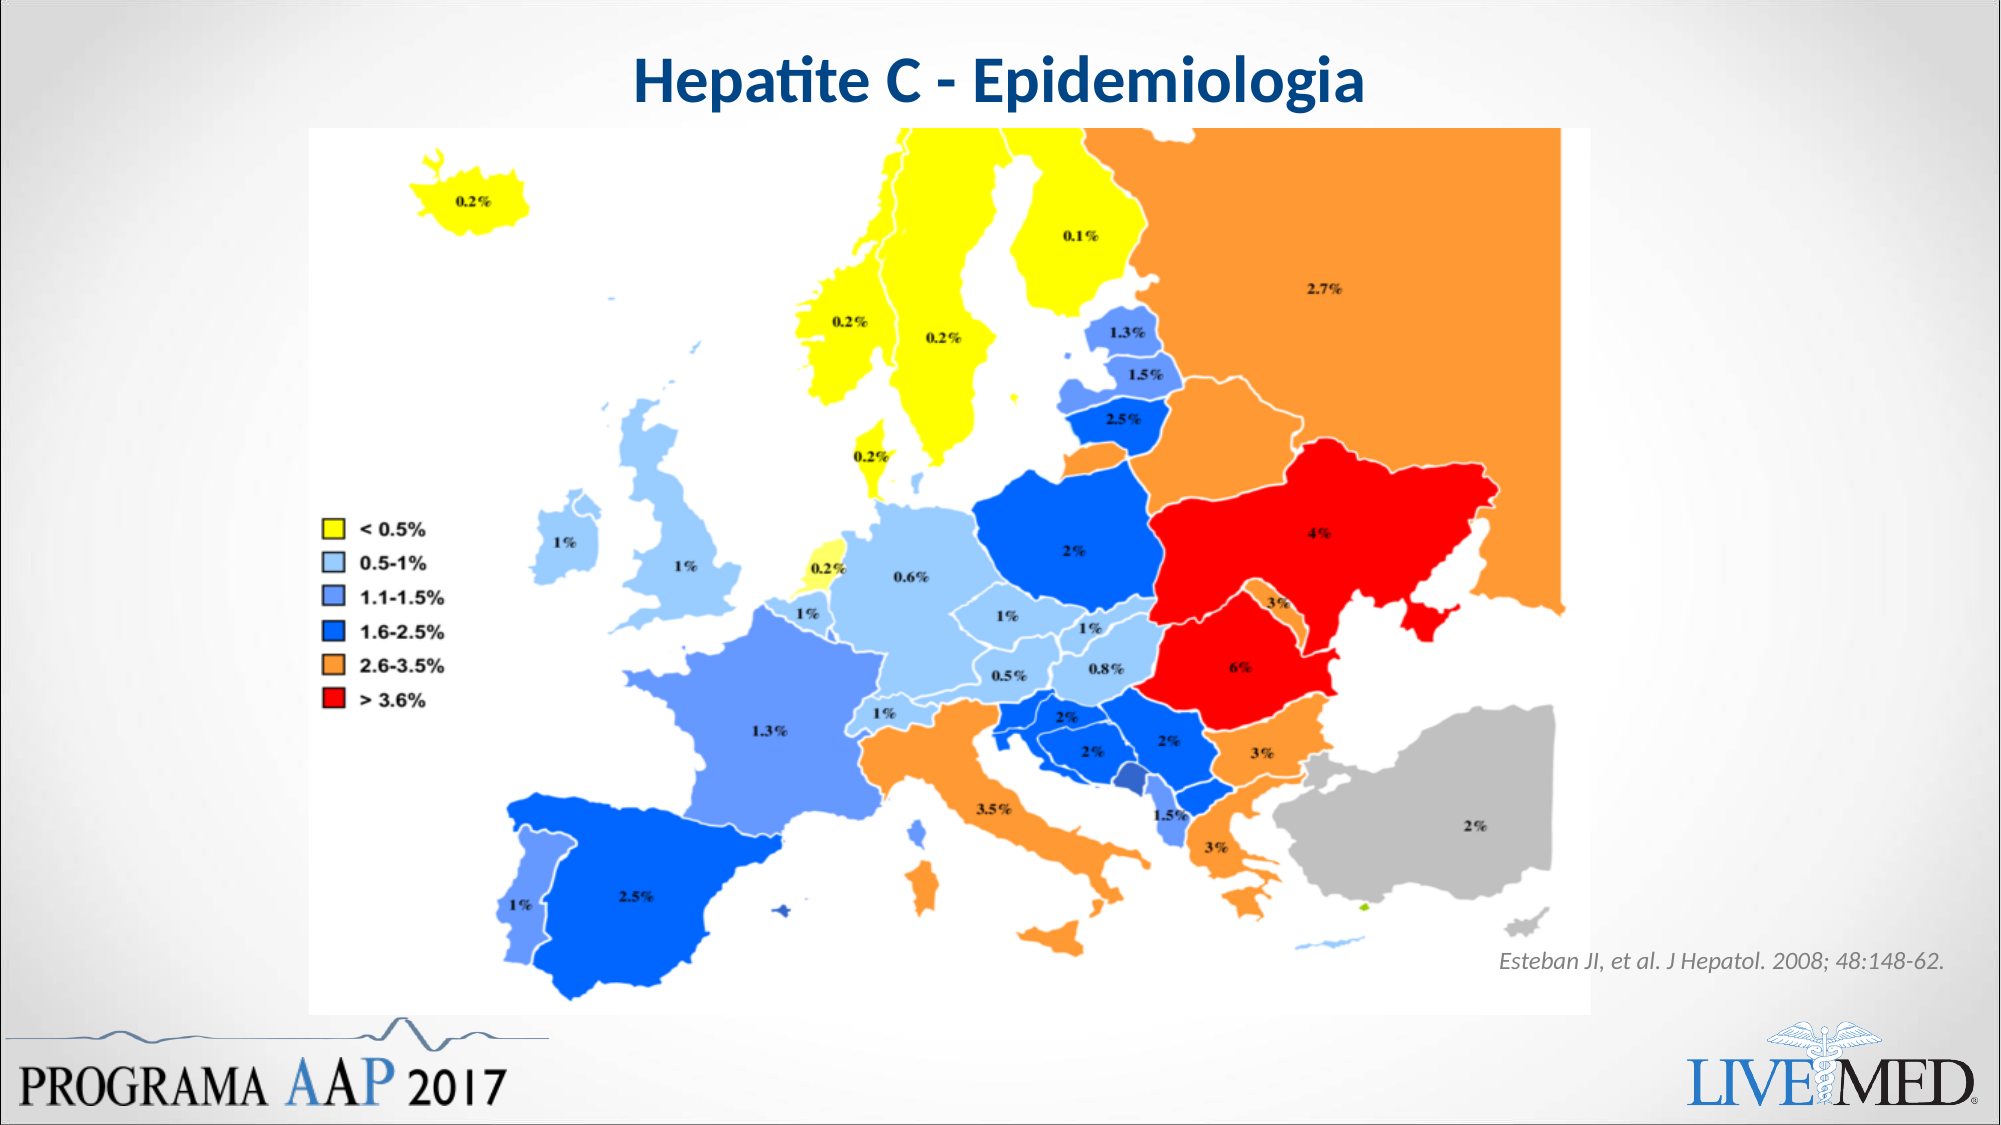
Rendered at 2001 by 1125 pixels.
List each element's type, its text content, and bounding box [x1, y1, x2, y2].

text_box Esteban JI, et al. J Hepatol. 2008; 48:148-62. [1595, 937, 1961, 983]
text_box Hepatite C - Epidemiologia [100, 26, 1900, 126]
picture [0, 0, 2001, 1125]
